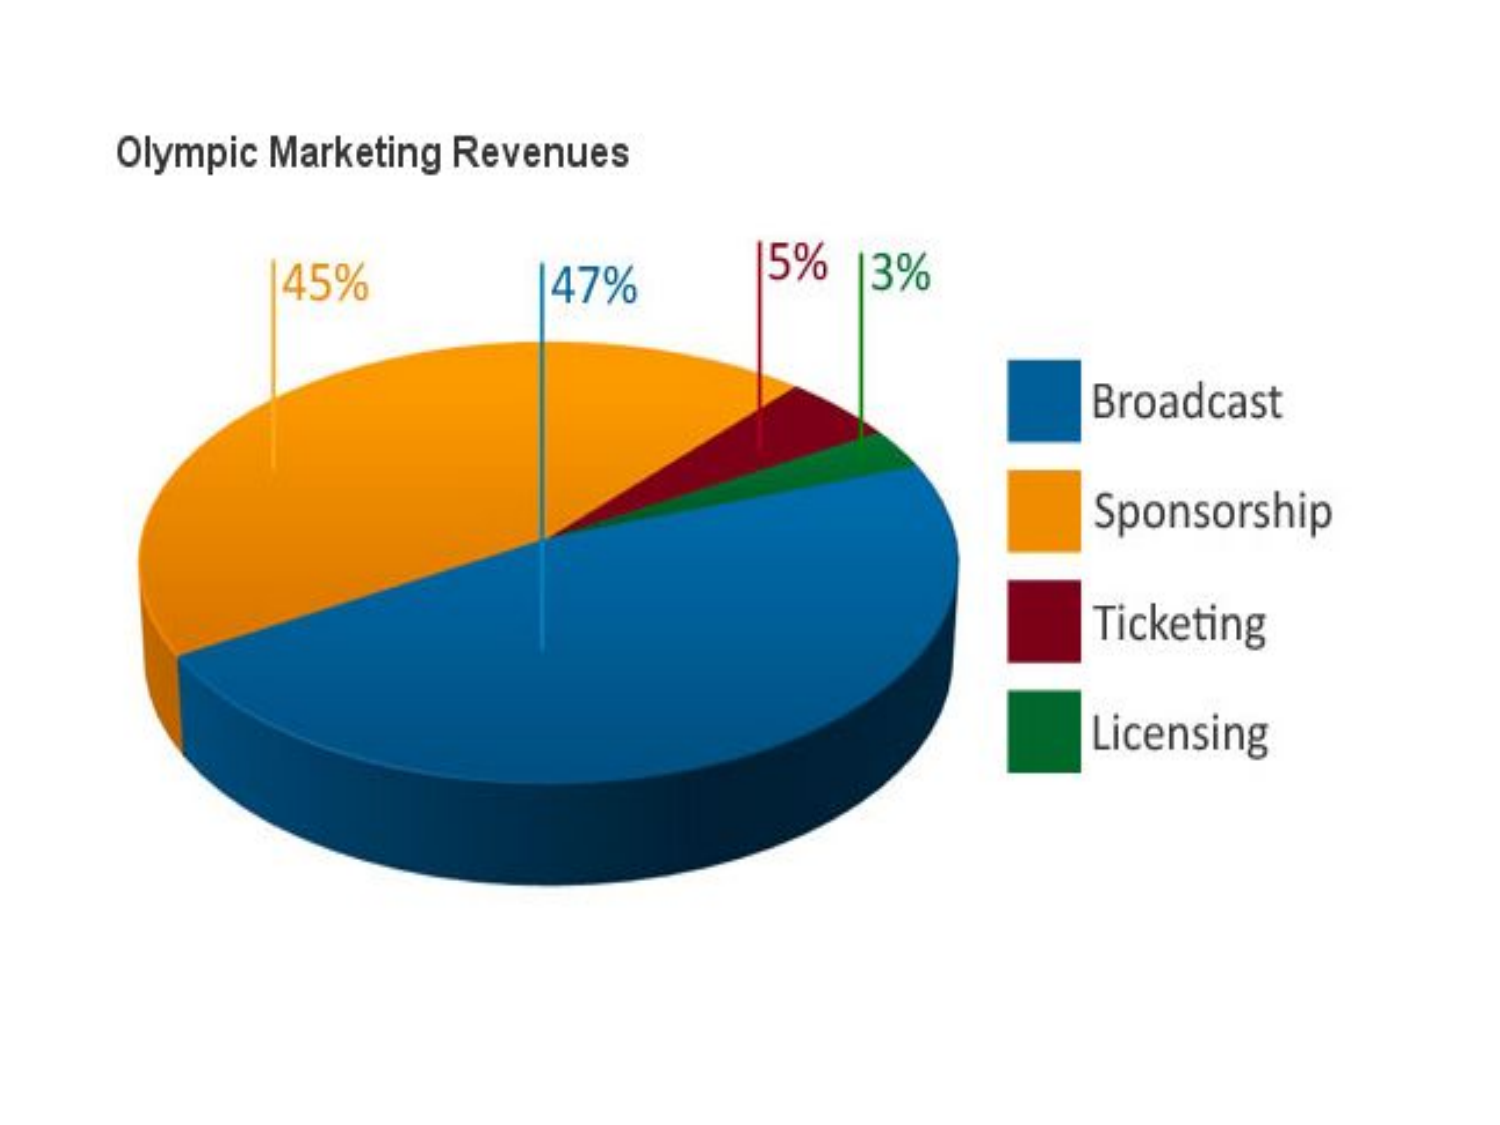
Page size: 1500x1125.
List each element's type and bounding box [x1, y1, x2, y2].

picture [88, 113, 1365, 941]
